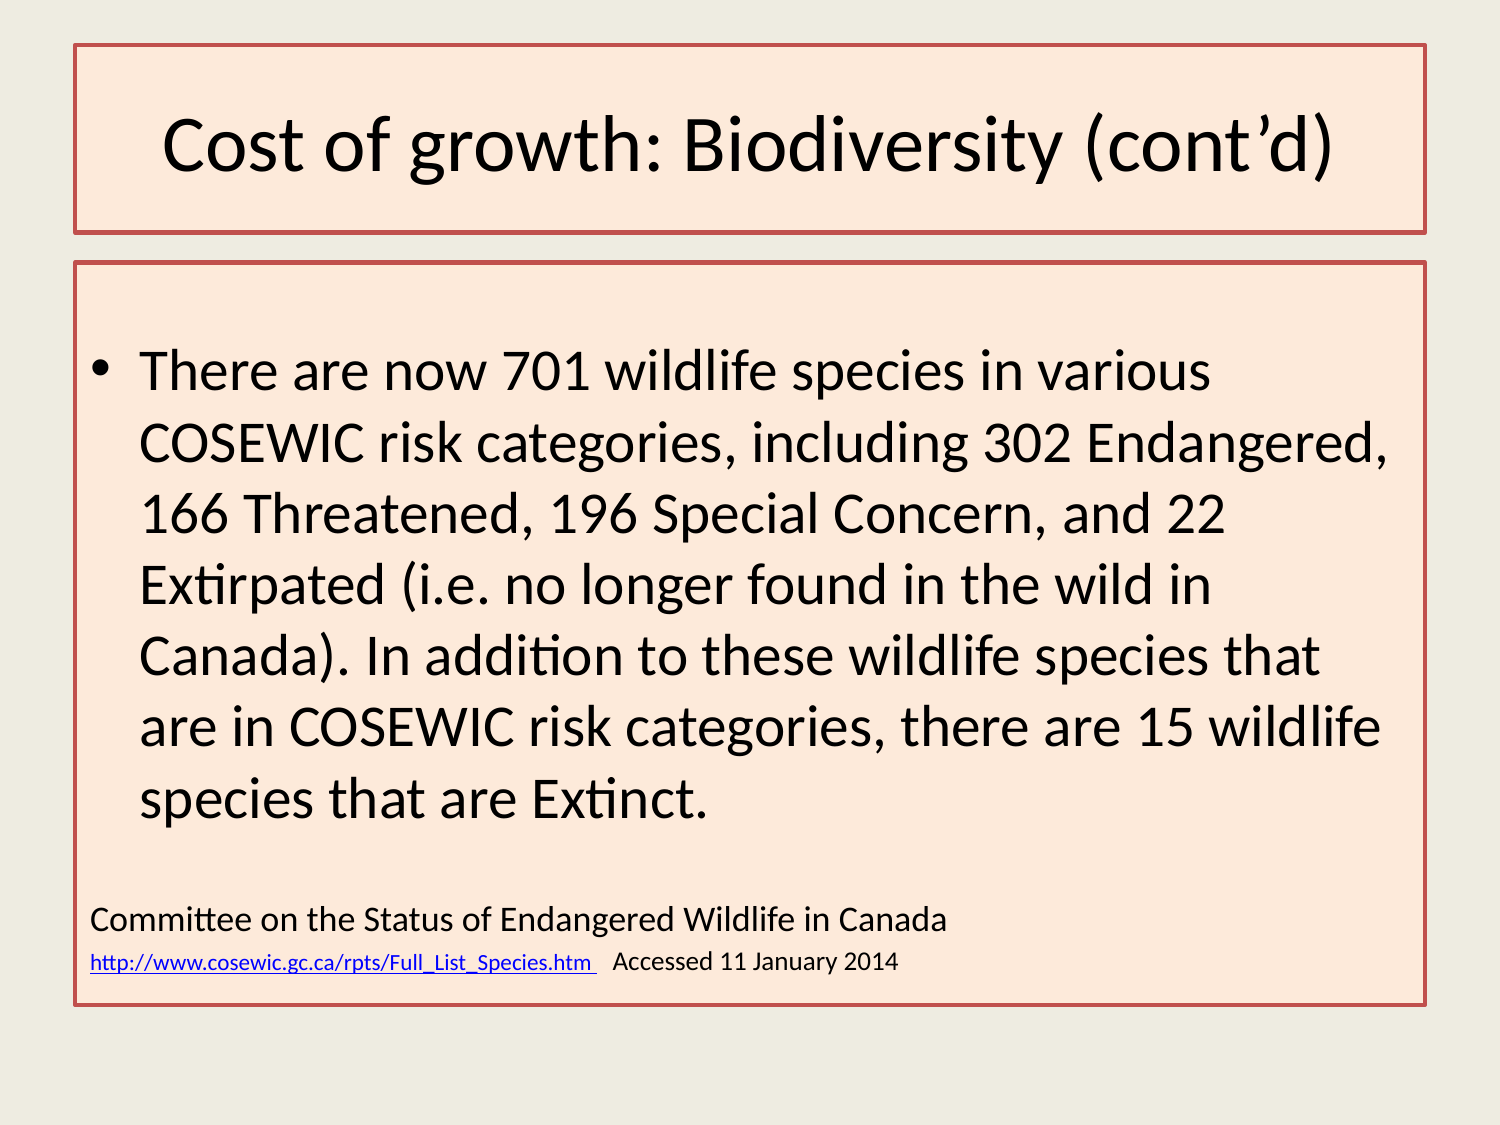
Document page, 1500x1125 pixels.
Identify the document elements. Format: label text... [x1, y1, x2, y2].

list There are now 701 wildlife species in various COSEWIC risk categories, including 302 Endangered, 166 Threatened, 196 Special Concern, and 22 Extirpated (i.e. no longer found in the wild in Canada). In addition to these wildlife species that are in COSEWIC risk categories, there are 15 wildlife species that are Extinct. Committee on the Status of Endangered Wildlife in Canada http://www.cosewic.gc.ca/rpts/Full_List_Species.htm Accessed 11 January 2014 [73, 260, 1427, 1007]
title Cost of growth: Biodiversity (cont’d) [73, 43, 1427, 235]
